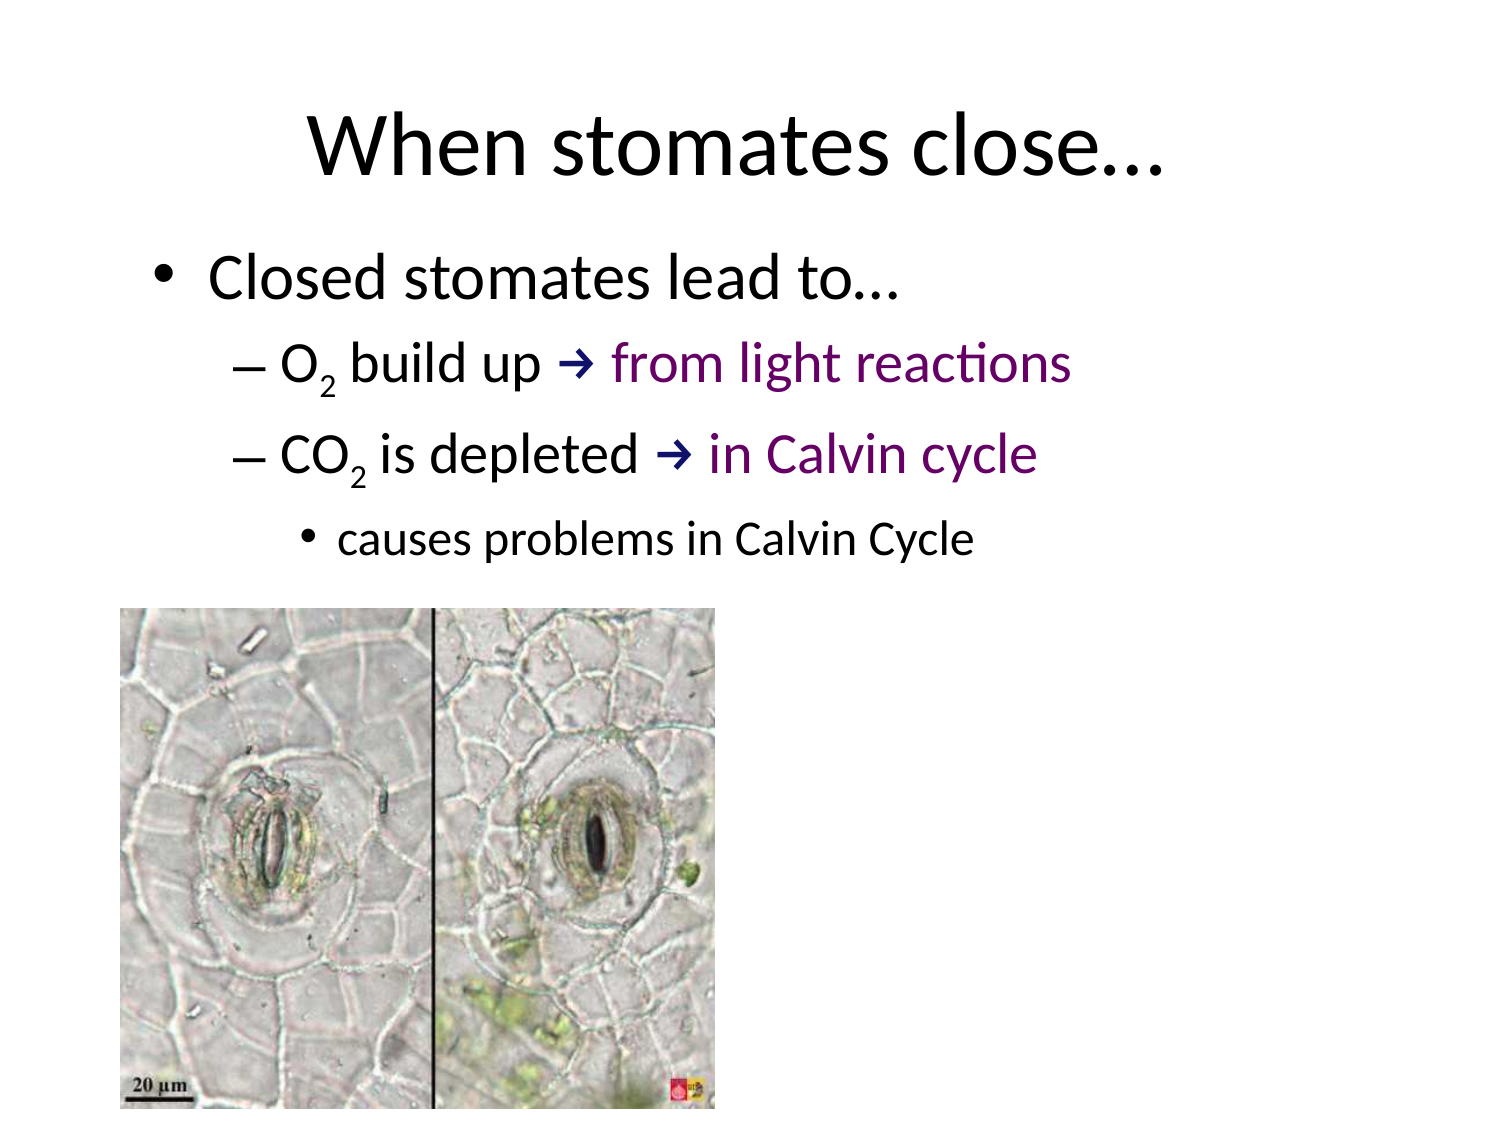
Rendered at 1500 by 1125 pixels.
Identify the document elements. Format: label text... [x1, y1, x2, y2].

picture [120, 608, 715, 1109]
list Closed stomates lead to… O2 build up → from light reactions CO2 is depleted → in Calvin cycle causes problems in Calvin Cycle [137, 224, 1413, 586]
title When stomates close… [75, 45, 1425, 233]
